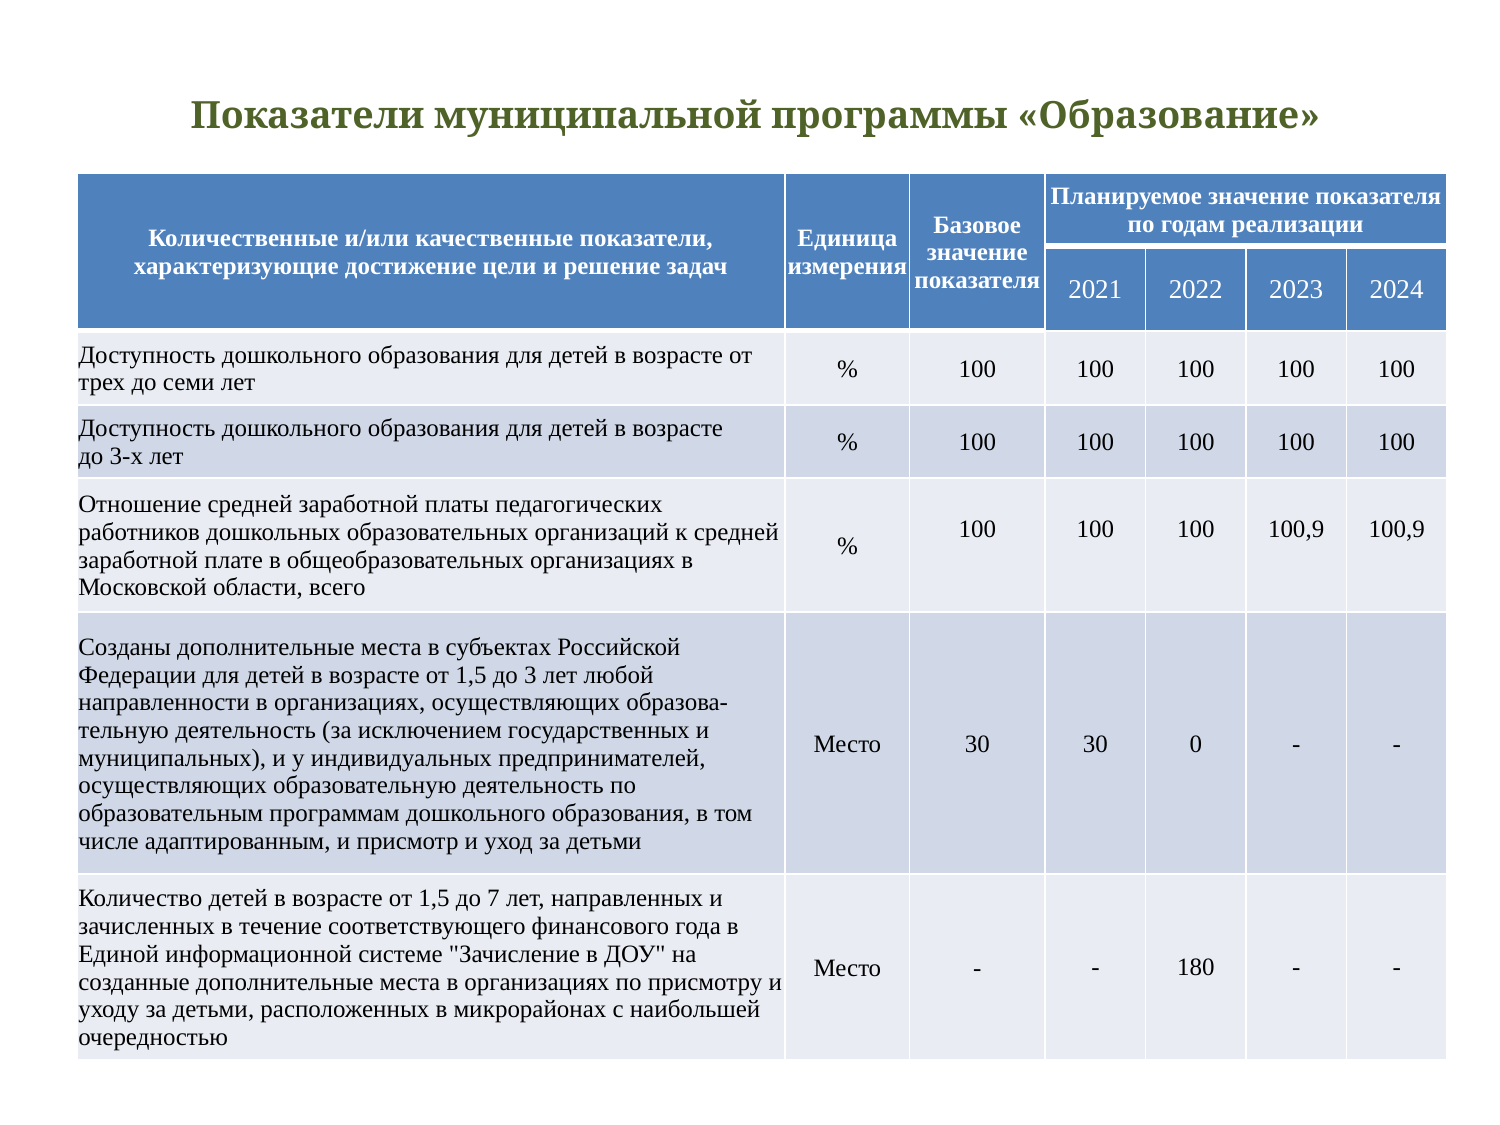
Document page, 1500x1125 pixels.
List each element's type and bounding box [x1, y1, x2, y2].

table_cell [786, 333, 909, 404]
table_cell [910, 333, 1044, 404]
table_cell [78, 333, 784, 404]
table_cell [1146, 875, 1245, 1059]
table_cell [1347, 479, 1446, 611]
table_cell [910, 406, 1044, 477]
table_header [910, 174, 1044, 328]
table_cell [910, 613, 1044, 873]
table_cell [1247, 613, 1346, 873]
table_cell [1046, 249, 1145, 330]
table_cell [910, 875, 1044, 1059]
table_cell [1247, 332, 1346, 404]
table_cell [1247, 249, 1346, 330]
table_cell [1046, 875, 1145, 1059]
table_cell [1247, 479, 1346, 611]
table_cell [78, 875, 784, 1059]
title [123, 54, 1388, 172]
table_cell [1146, 249, 1245, 330]
table_cell [910, 479, 1044, 611]
table_cell [1046, 332, 1145, 404]
table_cell [78, 406, 784, 477]
table_cell [1347, 332, 1446, 404]
table_cell [786, 875, 909, 1059]
table_cell [1347, 249, 1446, 330]
table_header [786, 174, 909, 328]
table_header [1046, 174, 1446, 243]
table_cell [1347, 406, 1446, 477]
table_cell [1046, 613, 1145, 873]
table_cell [1146, 613, 1245, 873]
table_cell [78, 479, 784, 611]
table_cell [1347, 875, 1446, 1059]
table_cell [1046, 406, 1145, 477]
table_cell [786, 479, 909, 611]
table_header [78, 174, 784, 328]
table_cell [1146, 332, 1245, 404]
table_cell [1247, 406, 1346, 477]
table_cell [1046, 479, 1145, 611]
table_cell [786, 406, 909, 477]
table_cell [1146, 479, 1245, 611]
table_cell [786, 613, 909, 873]
table_cell [1347, 613, 1446, 873]
table_cell [1247, 875, 1346, 1059]
table_cell [1146, 406, 1245, 477]
table_cell [78, 613, 784, 873]
